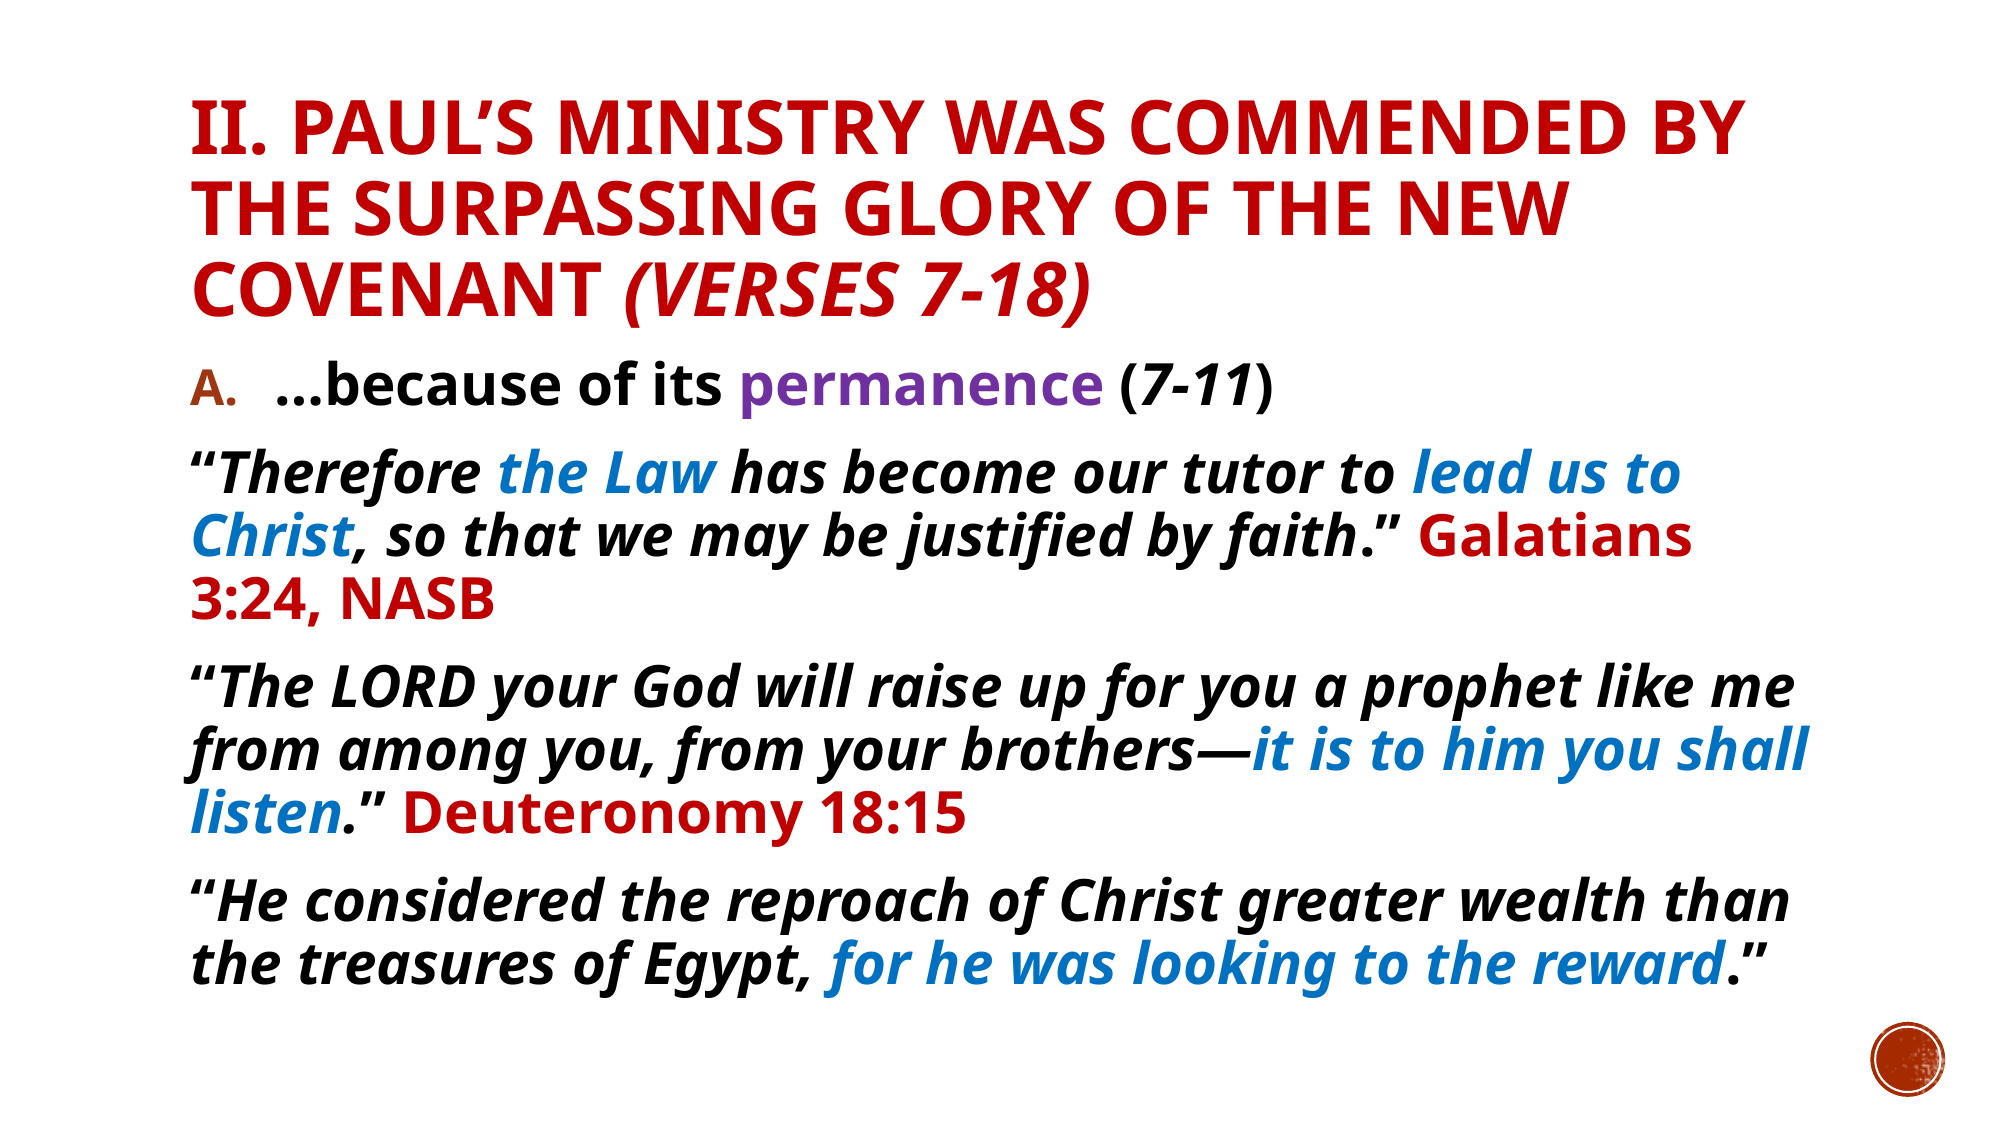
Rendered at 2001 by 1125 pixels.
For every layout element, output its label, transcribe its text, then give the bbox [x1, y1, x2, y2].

picture [1870, 1021, 1946, 1097]
text_box …because of its permanence (7-11) “Therefore the Law has become our tutor to lead us to Christ, so that we may be justified by faith.” Galatians 3:24, NASB “The Lord your God will raise up for you a prophet like me from among you, from your brothers—it is to him you shall listen.” Deuteronomy 18:15 “He considered the reproach of Christ greater wealth than the treasures of Egypt, for he was looking to the reward.” [175, 348, 1826, 925]
text_box II. Paul’s ministry was commended by the surpassing glory of the New Covenant (verses 7-18) [175, 79, 1826, 344]
